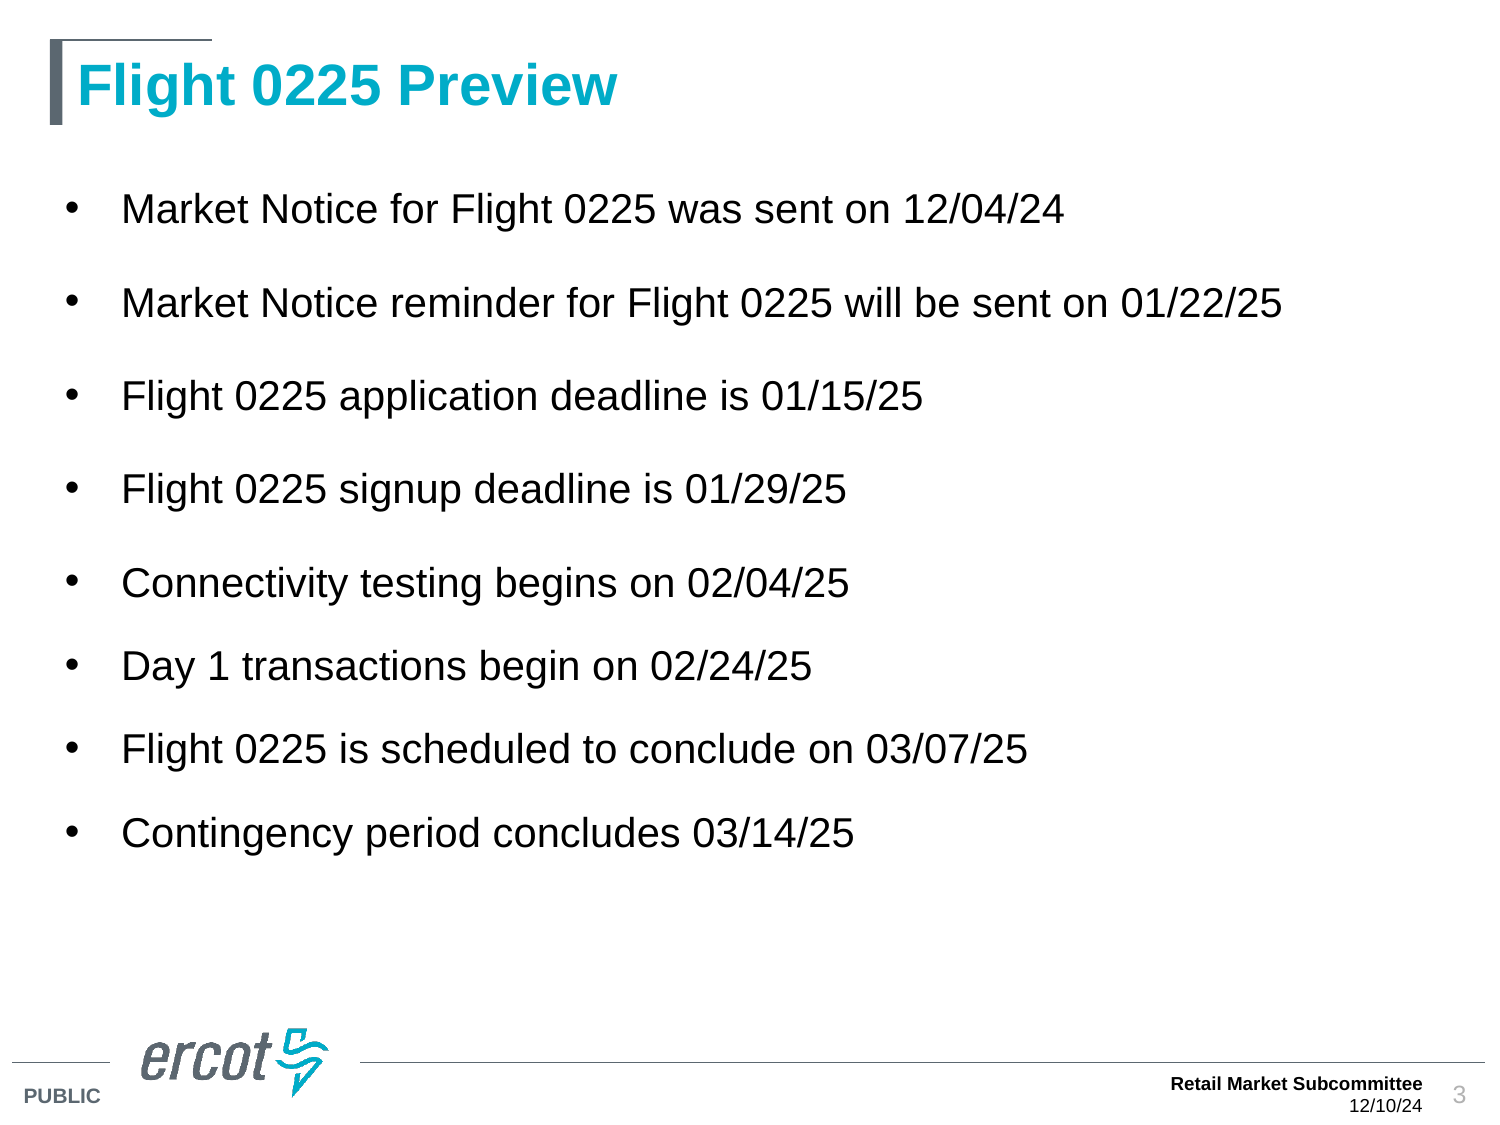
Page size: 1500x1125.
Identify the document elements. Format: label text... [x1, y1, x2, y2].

picture [137, 1024, 332, 1100]
slide_number 3 [1438, 1076, 1475, 1112]
list Market Notice for Flight 0225 was sent on 12/04/24 Market Notice reminder for Flight 0225 will be sent on 01/22/25 Flight 0225 application deadline is 01/15/25 Flight 0225 signup deadline is 01/29/25 Connectivity testing begins on 02/04/25 Day 1 transactions begin on 02/24/25 Flight 0225 is scheduled to conclude on 03/07/25 Contingency period concludes 03/14/25 [50, 149, 1450, 975]
title Flight 0225 Preview [62, 39, 1450, 149]
text_box Retail Market Subcommittee 12/10/24 [1149, 1064, 1438, 1125]
